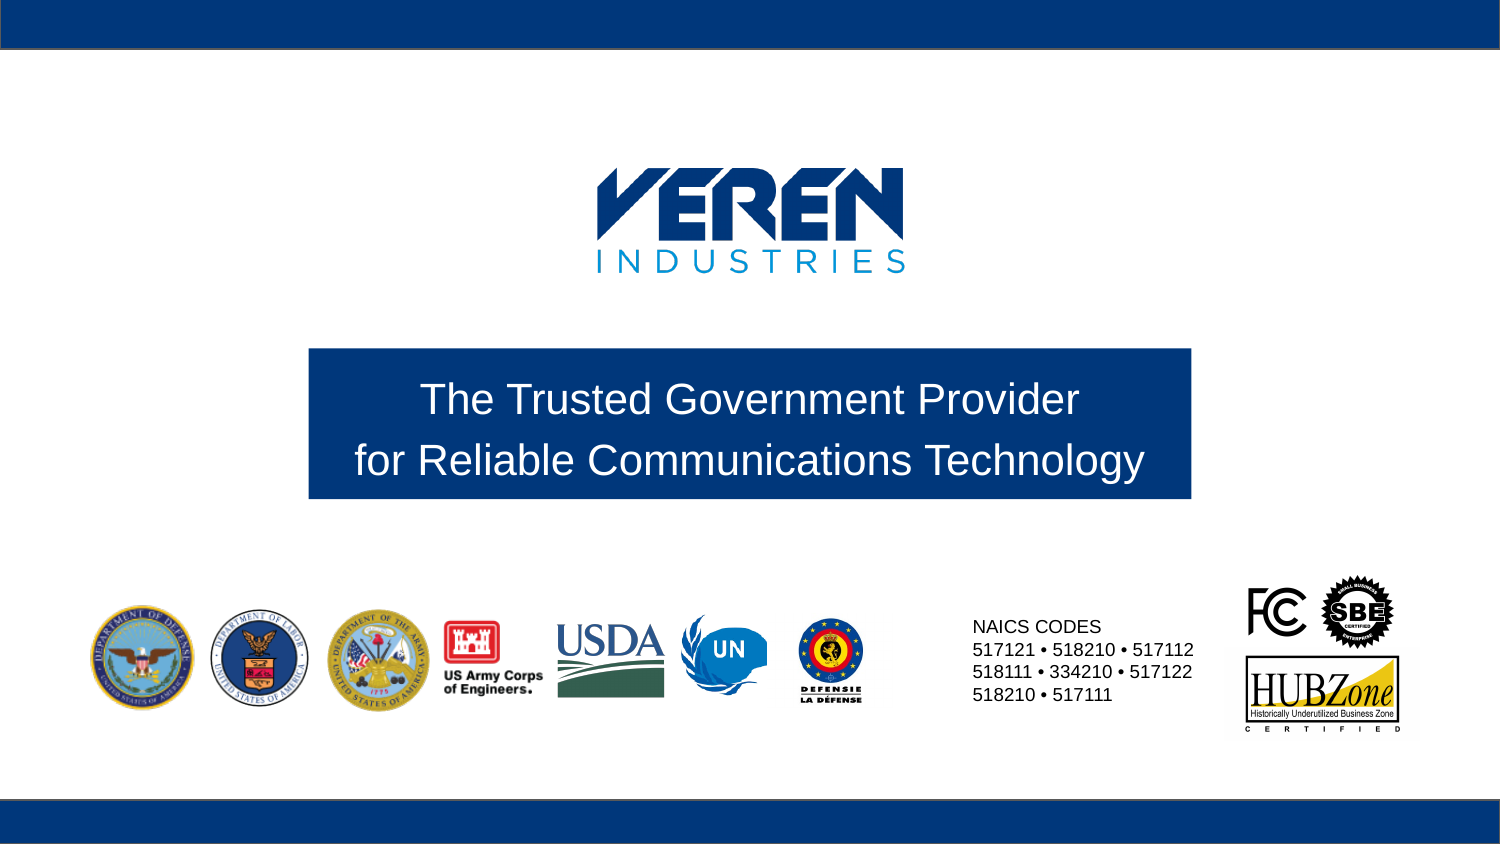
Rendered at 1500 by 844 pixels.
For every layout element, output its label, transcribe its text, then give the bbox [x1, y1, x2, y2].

text_box The Trusted Government Provider for Reliable Communications Technology [308, 348, 1192, 500]
text_box [0, 0, 1500, 50]
picture [325, 607, 433, 714]
text_box NAICS CODES 517121 • 518210 • 517112 518111 • 334210 • 517122 518210 • 517111 [957, 599, 1218, 720]
picture [75, 591, 311, 725]
picture [1247, 586, 1308, 638]
picture [440, 597, 893, 723]
text_box [0, 799, 1500, 844]
picture [1224, 575, 1420, 742]
picture [586, 105, 912, 326]
